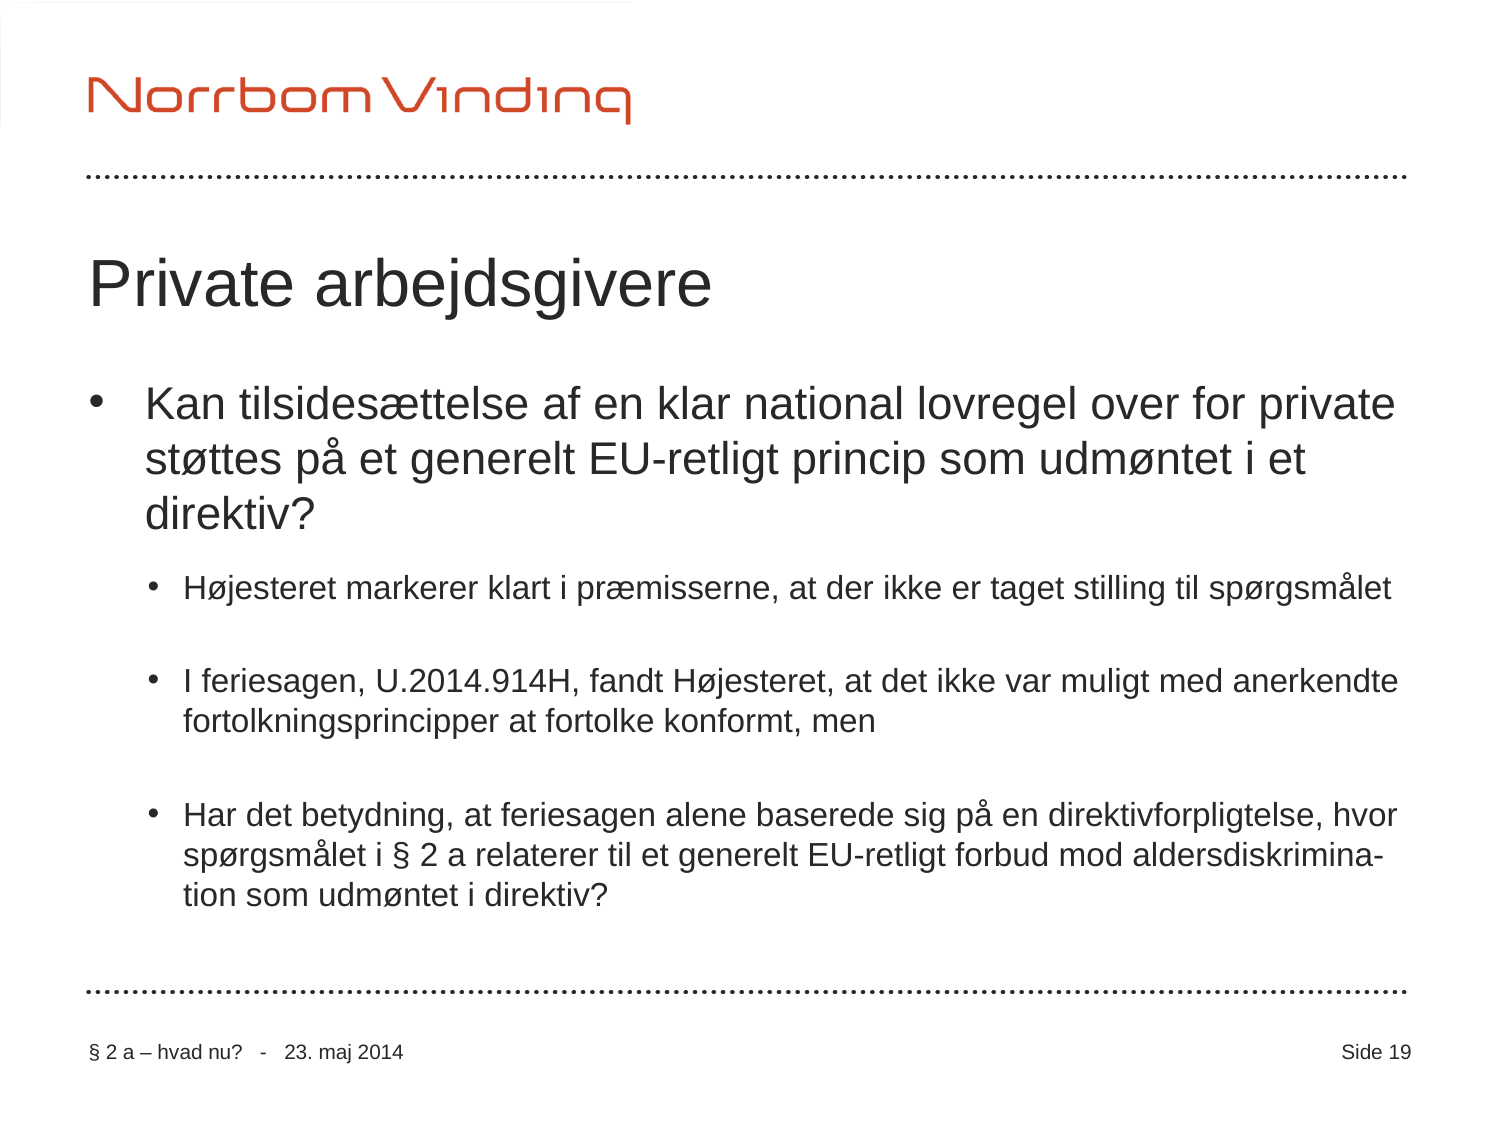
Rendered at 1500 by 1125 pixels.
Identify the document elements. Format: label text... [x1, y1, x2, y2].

slide_number Side 19 [1092, 1021, 1412, 1082]
list Kan tilsidesættelse af en klar national lovregel over for private støttes på et generelt EU-retligt princip som udmøntet i et direktiv? Højesteret markerer klart i præmisserne, at der ikke er taget stilling til spørgsmålet I feriesagen, U.2014.914H, fandt Højesteret, at det ikke var muligt med anerkendte fortolkningsprincipper at fortolke konformt, men Har det betydning, at feriesagen alene baserede sig på en direktivforpligtelse, hvor spørgsmålet i § 2 a relaterer til et generelt EU-retligt forbud mod aldersdiskrimina-tion som udmøntet i direktiv? [88, 373, 1412, 976]
picture [0, 2, 632, 126]
footer § 2 a – hvad nu? - 23. maj 2014 [88, 1021, 1081, 1082]
title Private arbejdsgivere [88, 231, 1412, 321]
